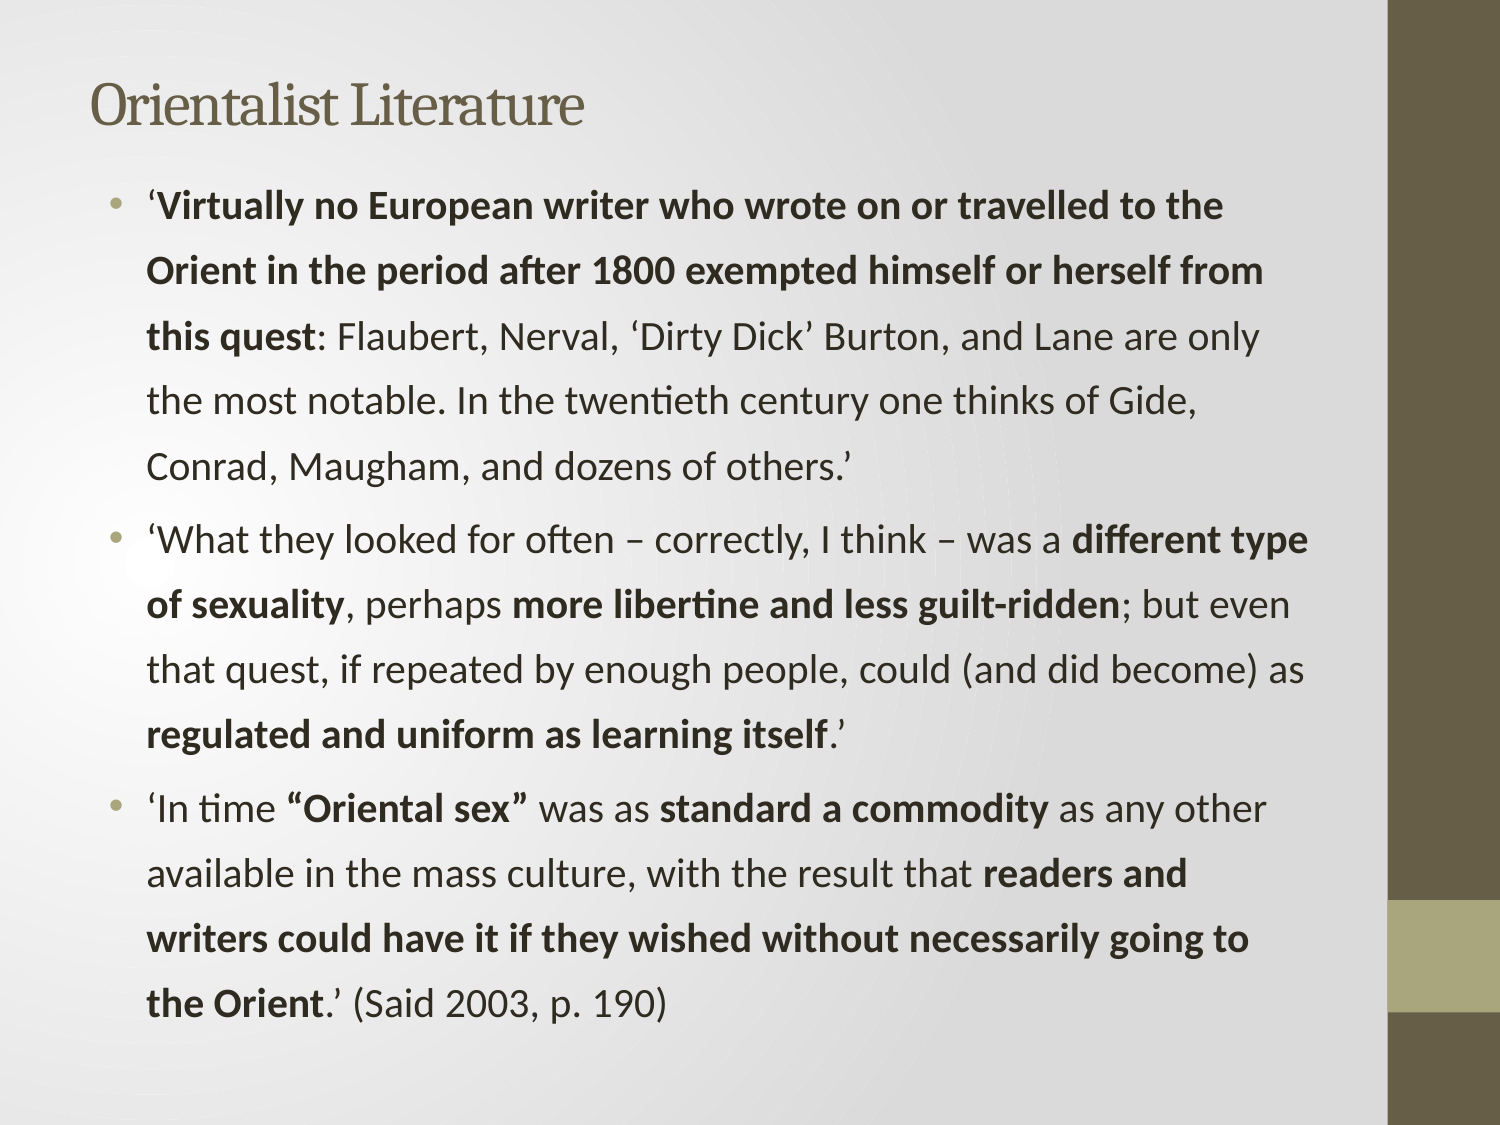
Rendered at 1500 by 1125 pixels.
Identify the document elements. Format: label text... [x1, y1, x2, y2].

list ‘Virtually no European writer who wrote on or travelled to the Orient in the period after 1800 exempted himself or herself from this quest: Flaubert, Nerval, ‘Dirty Dick’ Burton, and Lane are only the most notable. In the twentieth century one thinks of Gide, Conrad, Maugham, and dozens of others.’ ‘What they looked for often – correctly, I think – was a different type of sexuality, perhaps more libertine and less guilt-ridden; but even that quest, if repeated by enough people, could (and did become) as regulated and uniform as learning itself.’ ‘In time “Oriental sex” was as standard a commodity as any other available in the mass culture, with the result that readers and writers could have it if they wished without necessarily going to the Orient.’ (Said 2003, p. 190) [75, 155, 1325, 1050]
title Orientalist Literature [75, 45, 1325, 155]
